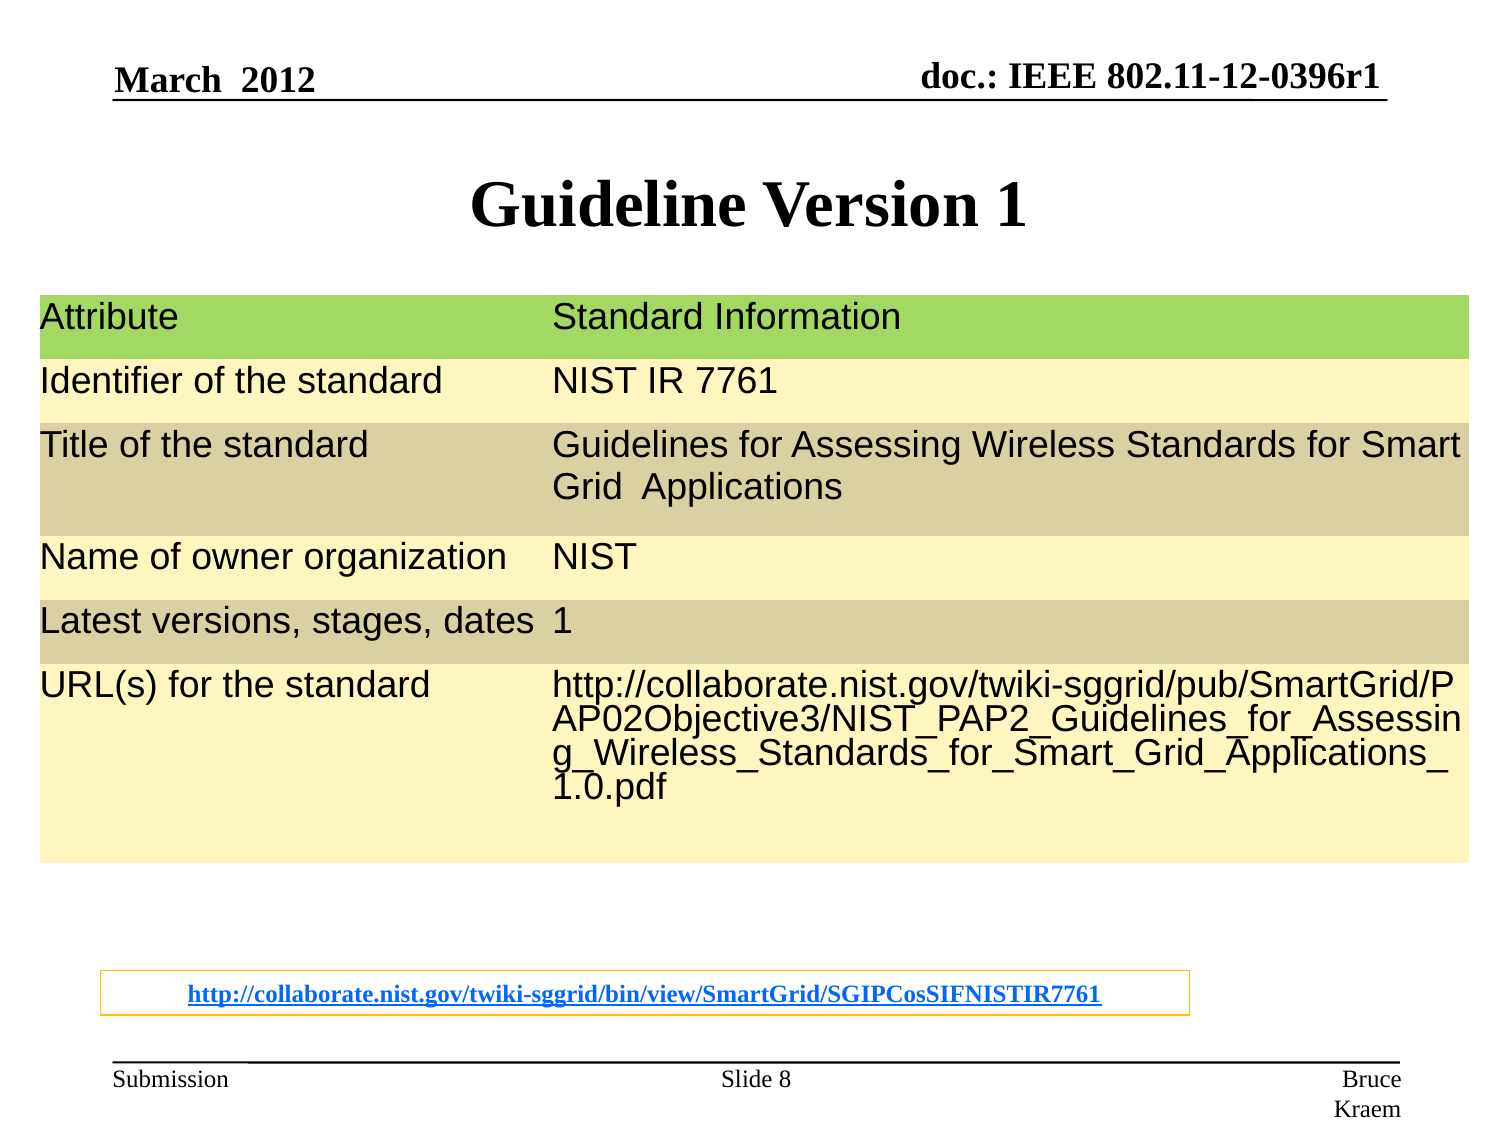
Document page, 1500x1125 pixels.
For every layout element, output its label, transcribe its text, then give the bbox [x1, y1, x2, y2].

table_cell 1 [552, 600, 1469, 664]
table_cell NIST IR 7761 [552, 359, 1469, 423]
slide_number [114, 54, 335, 100]
table_cell http://collaborate.nist.gov/twiki-sggrid/pub/SmartGrid/PAP02Objective3/NIST_PAP2_Guidelines_for_Assessing_Wireless_Standards_for_Smart_Grid_Applications_1.0.pdf [552, 664, 1469, 863]
table_cell URL(s) for the standard [40, 664, 552, 863]
title Guideline Version 1 [112, 112, 1388, 288]
table_cell Title of the standard [40, 423, 552, 536]
table_cell NIST [552, 536, 1469, 600]
table_header Standard Information [552, 295, 1469, 359]
table_cell Name of owner organization [40, 536, 552, 600]
text_box http://collaborate.nist.gov/twiki-sggrid/bin/view/SmartGrid/SGIPCosSIFNISTIR7761 [100, 970, 1190, 1015]
table_cell Latest versions, stages, dates [40, 600, 552, 664]
table_cell Identifier of the standard [40, 359, 552, 423]
table_cell Guidelines for Assessing Wireless Standards for Smart Grid Applications [552, 423, 1469, 536]
table_header Attribute [40, 295, 552, 359]
footer Bruce Kraemer, Marvell [1325, 1062, 1402, 1093]
slide_number Slide 8 [714, 1062, 798, 1093]
